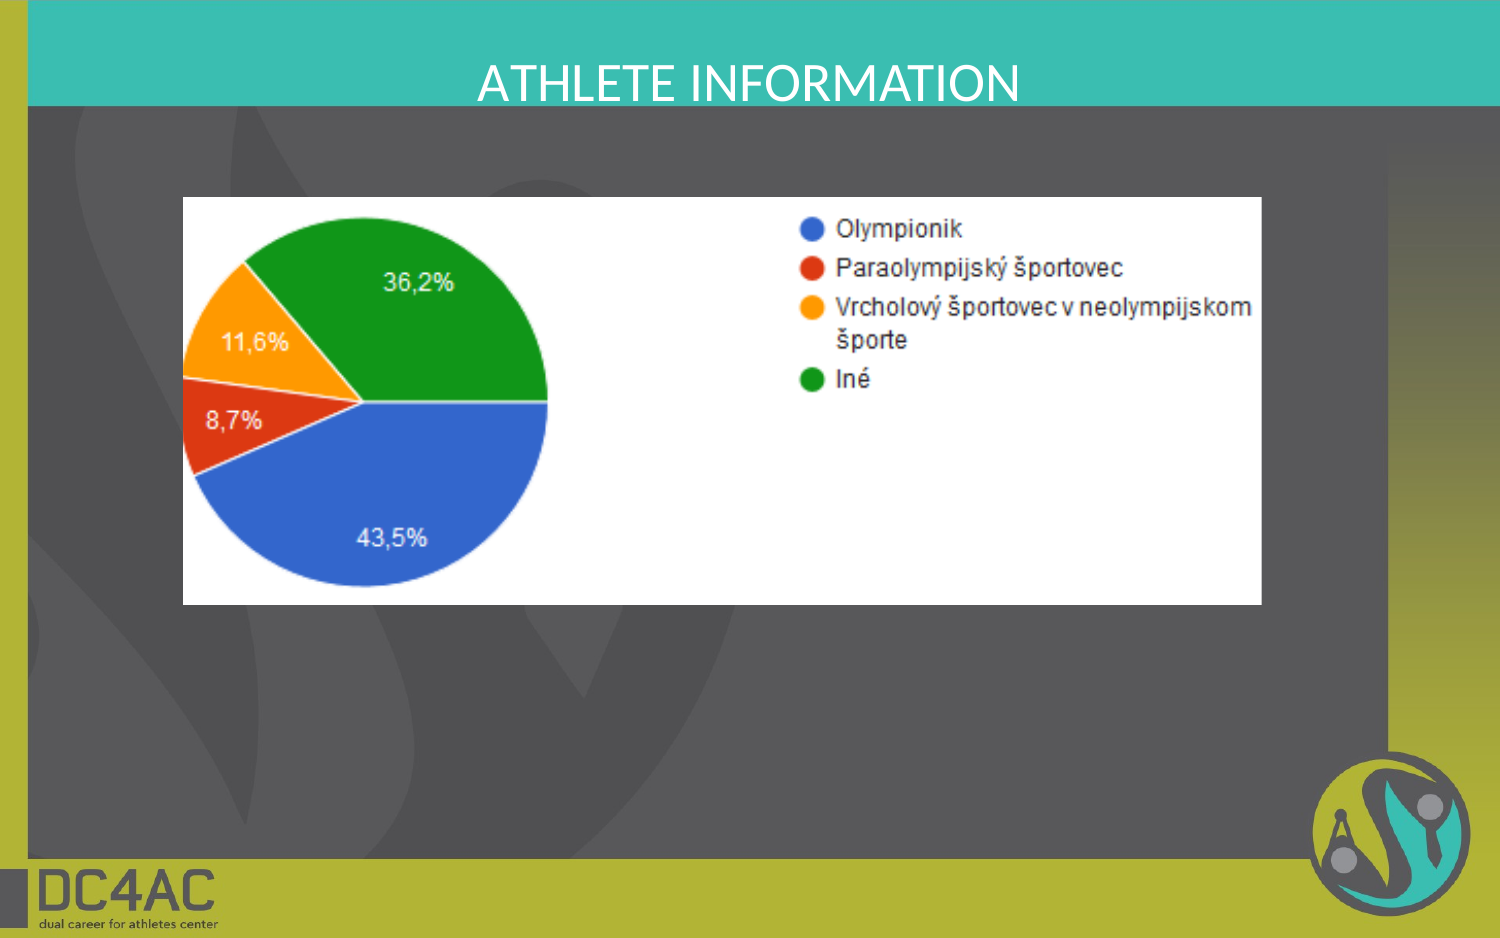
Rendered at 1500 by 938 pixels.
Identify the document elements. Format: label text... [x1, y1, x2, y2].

picture [0, 0, 1500, 938]
title ATHLETE INFORMATION [75, 37, 1425, 194]
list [182, 196, 1262, 606]
